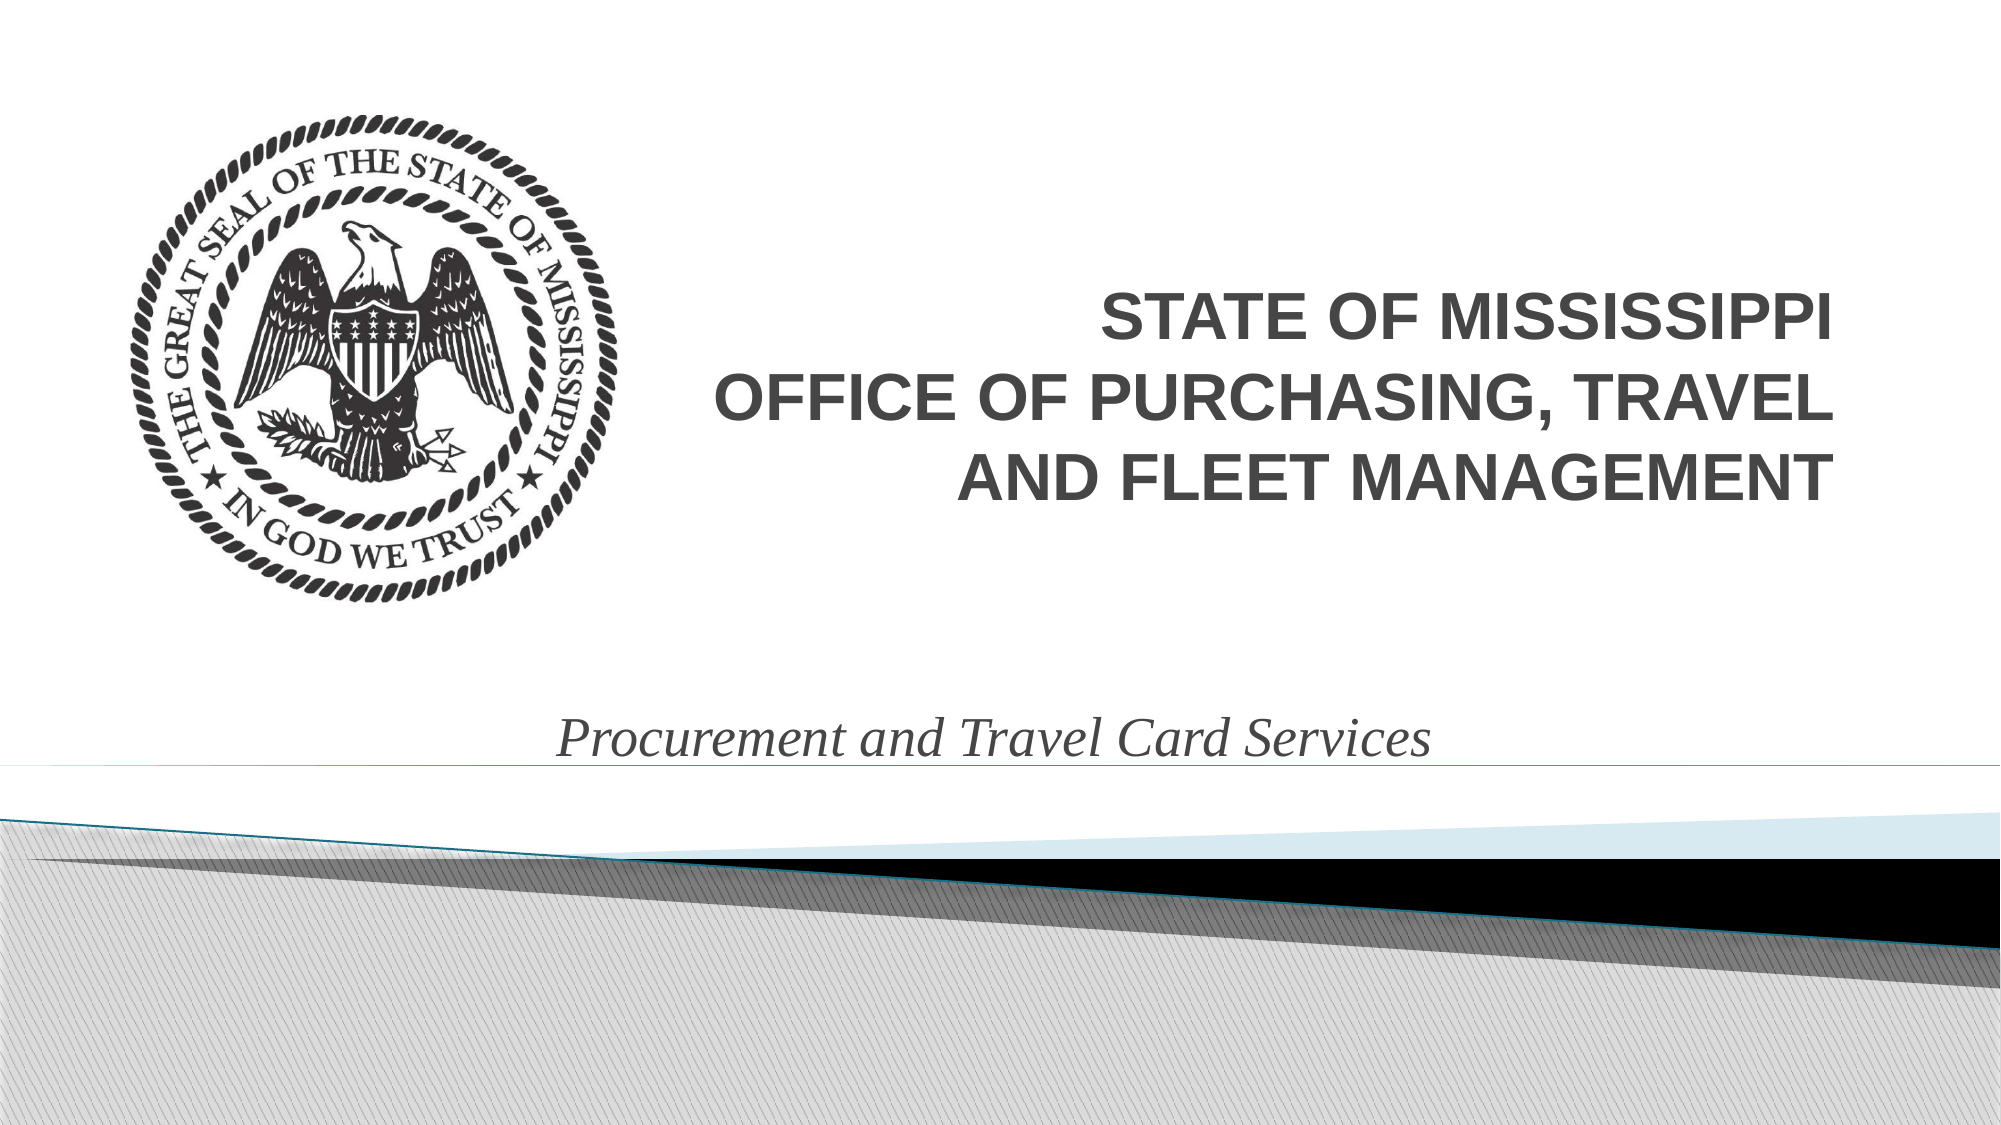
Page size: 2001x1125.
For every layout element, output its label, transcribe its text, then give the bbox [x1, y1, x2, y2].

picture [61, 115, 685, 626]
picture [7, 859, 2000, 989]
subtitle Procurement and Travel Card Services [149, 616, 1851, 815]
title STATE OF MISSISSIPPI OFFICE OF PURCHASING, TRAVEL AND FLEET MANAGEMENT [690, 220, 1850, 521]
